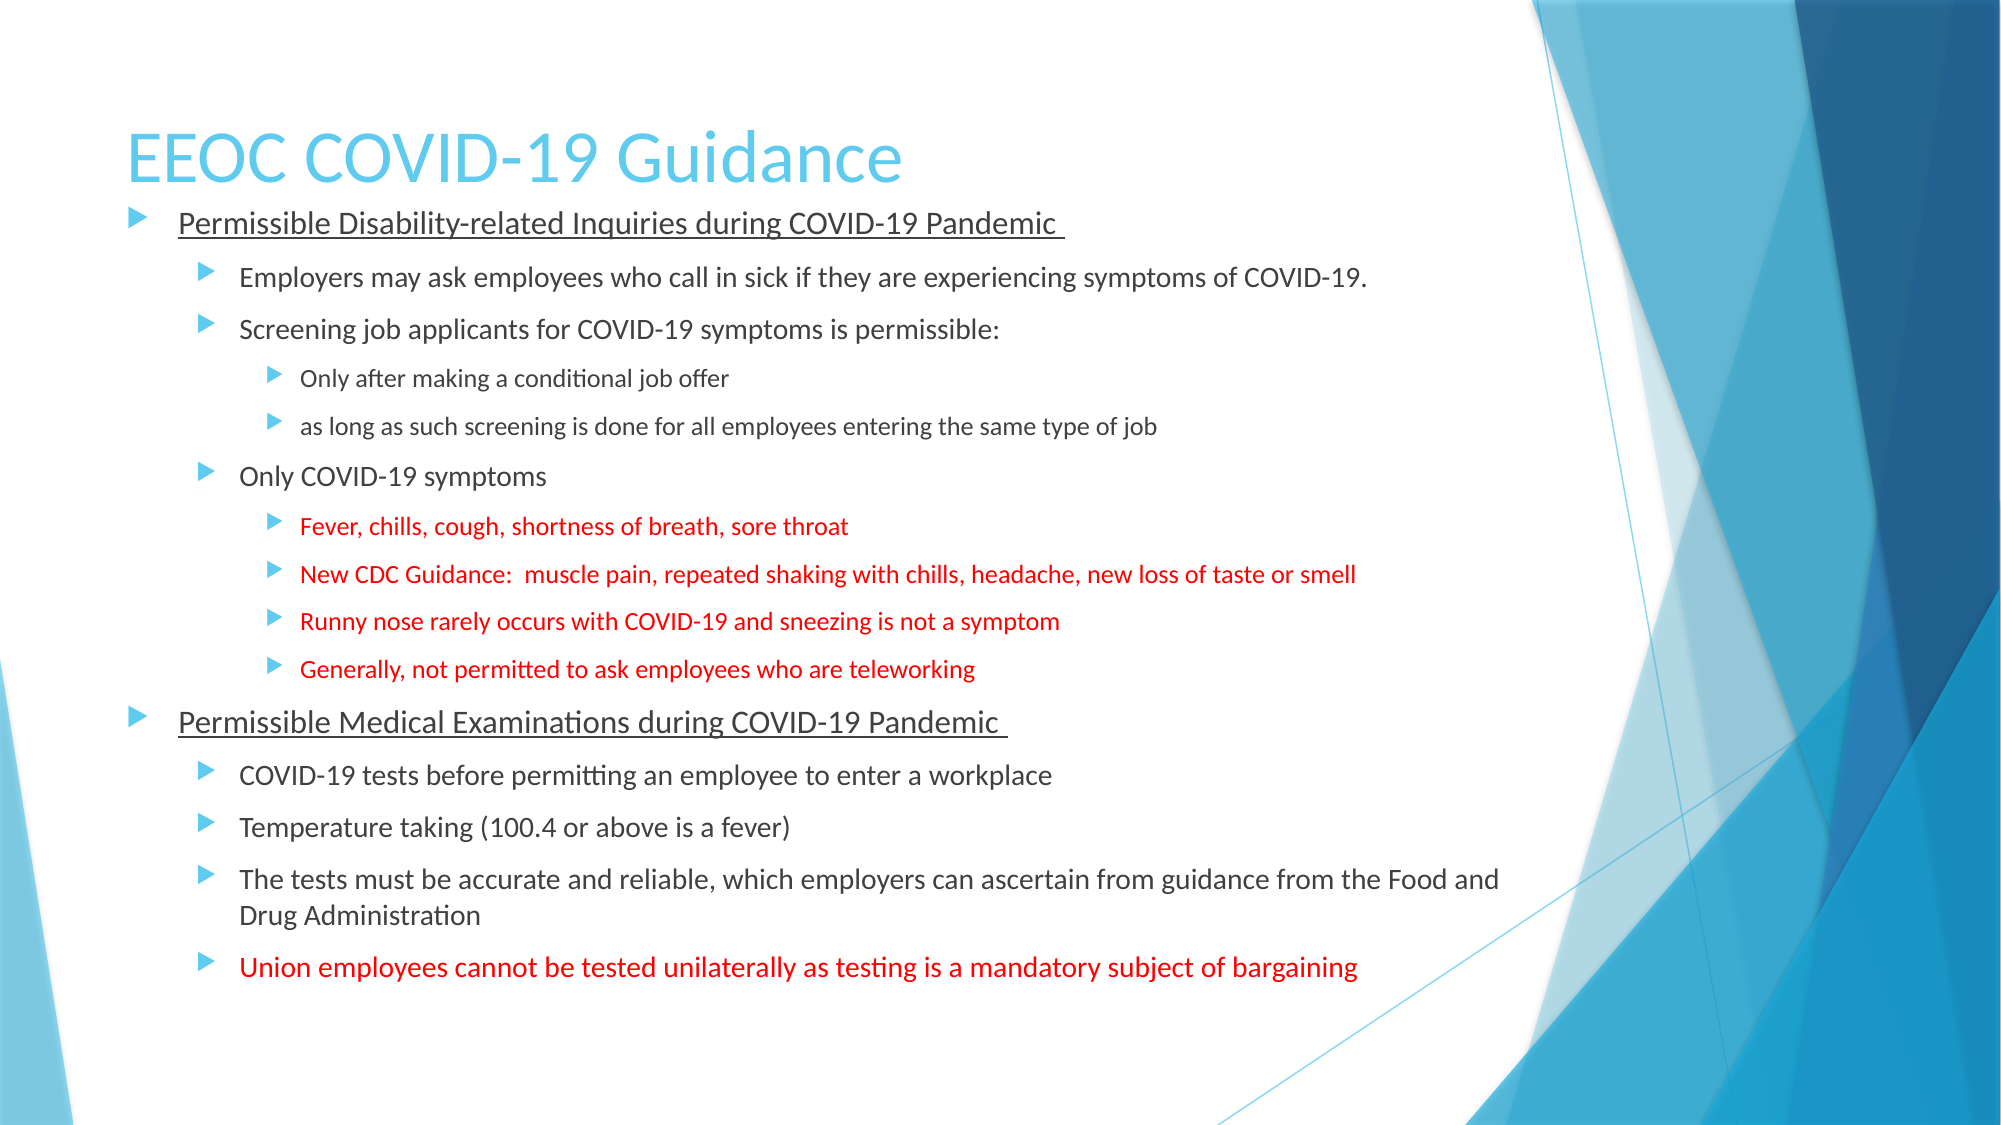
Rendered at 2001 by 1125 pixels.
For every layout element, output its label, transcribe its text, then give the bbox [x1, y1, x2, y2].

title EEOC COVID-19 Guidance [111, 99, 1522, 194]
list Permissible Disability-related Inquiries during COVID-19 Pandemic Employers may ask employees who call in sick if they are experiencing symptoms of COVID-19. Screening job applicants for COVID-19 symptoms is permissible: Only after making a conditional job offer as long as such screening is done for all employees entering the same type of job Only COVID-19 symptoms Fever, chills, cough, shortness of breath, sore throat New CDC Guidance: muscle pain, repeated shaking with chills, headache, new loss of taste or smell Runny nose rarely occurs with COVID-19 and sneezing is not a symptom Generally, not permitted to ask employees who are teleworking Permissible Medical Examinations during COVID-19 Pandemic COVID-19 tests before permitting an employee to enter a workplace Temperature taking (100.4 or above is a fever) The tests must be accurate and reliable, which employers can ascertain from guidance from the Food and Drug Administration Union employees cannot be tested unilaterally as testing is a mandatory subject of bargaining [111, 194, 1522, 991]
